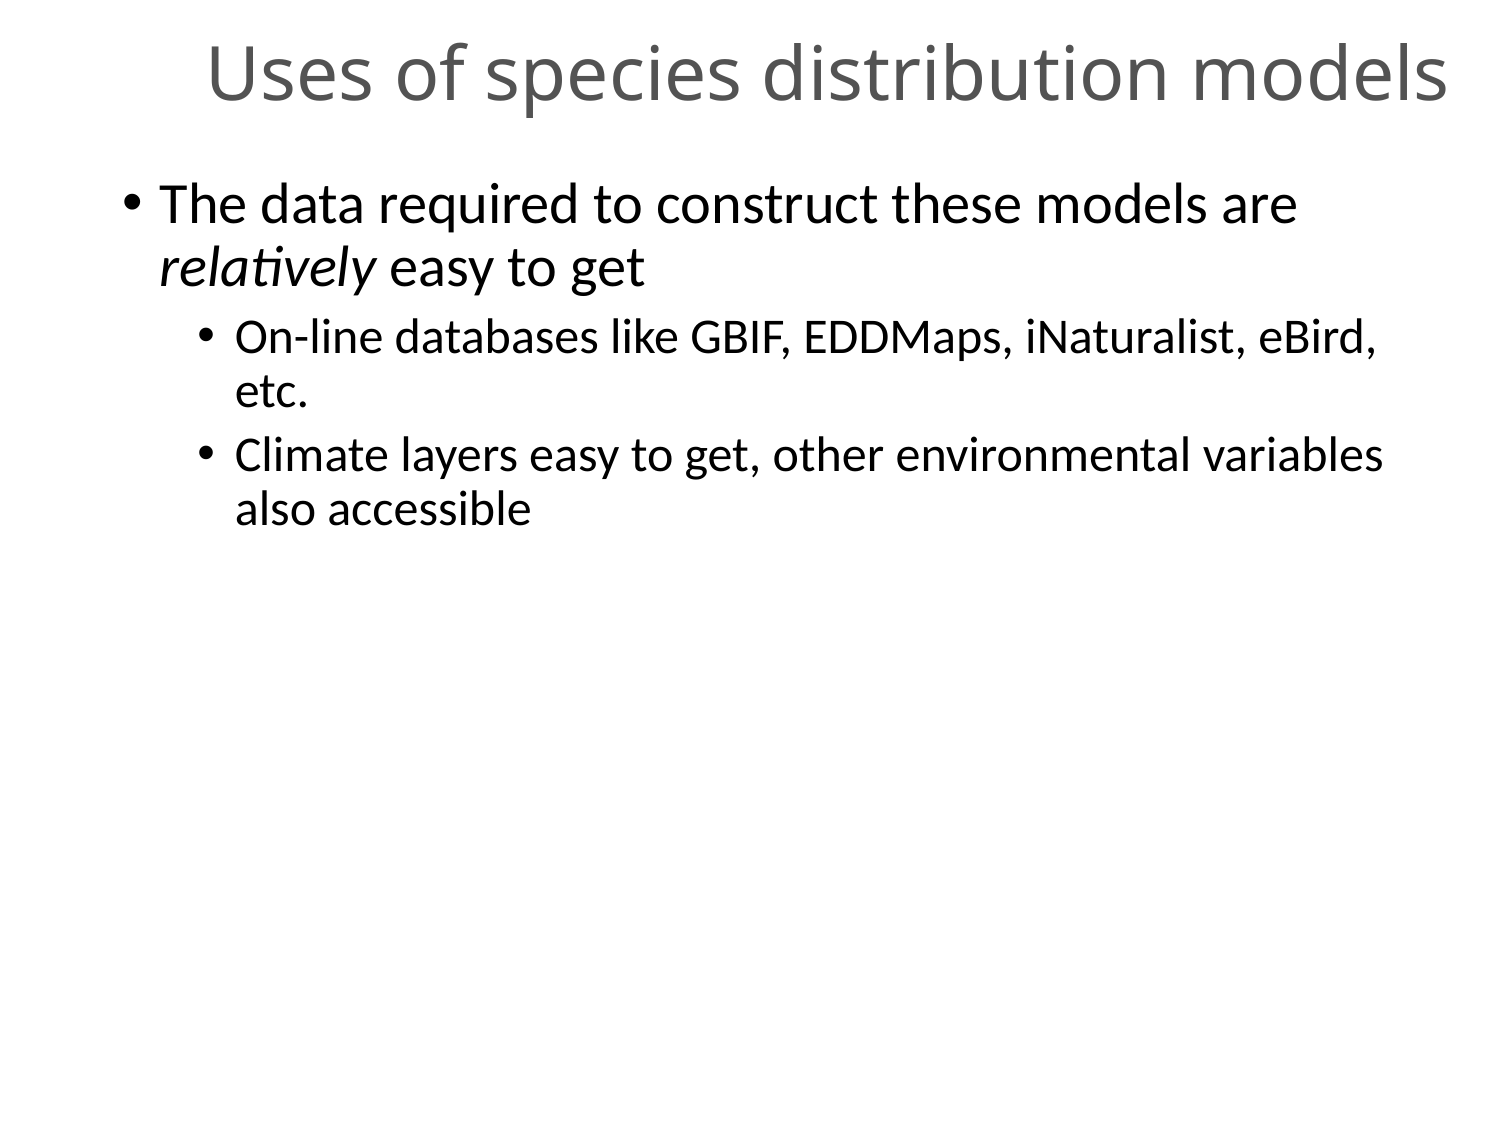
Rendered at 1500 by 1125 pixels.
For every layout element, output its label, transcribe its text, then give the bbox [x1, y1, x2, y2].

text_box Uses of species distribution models [43, 18, 1466, 148]
list The data required to construct these models are relatively easy to get On-line databases like GBIF, EDDMaps, iNaturalist, eBird, etc. Climate layers easy to get, other environmental variables also accessible [107, 166, 1402, 1017]
